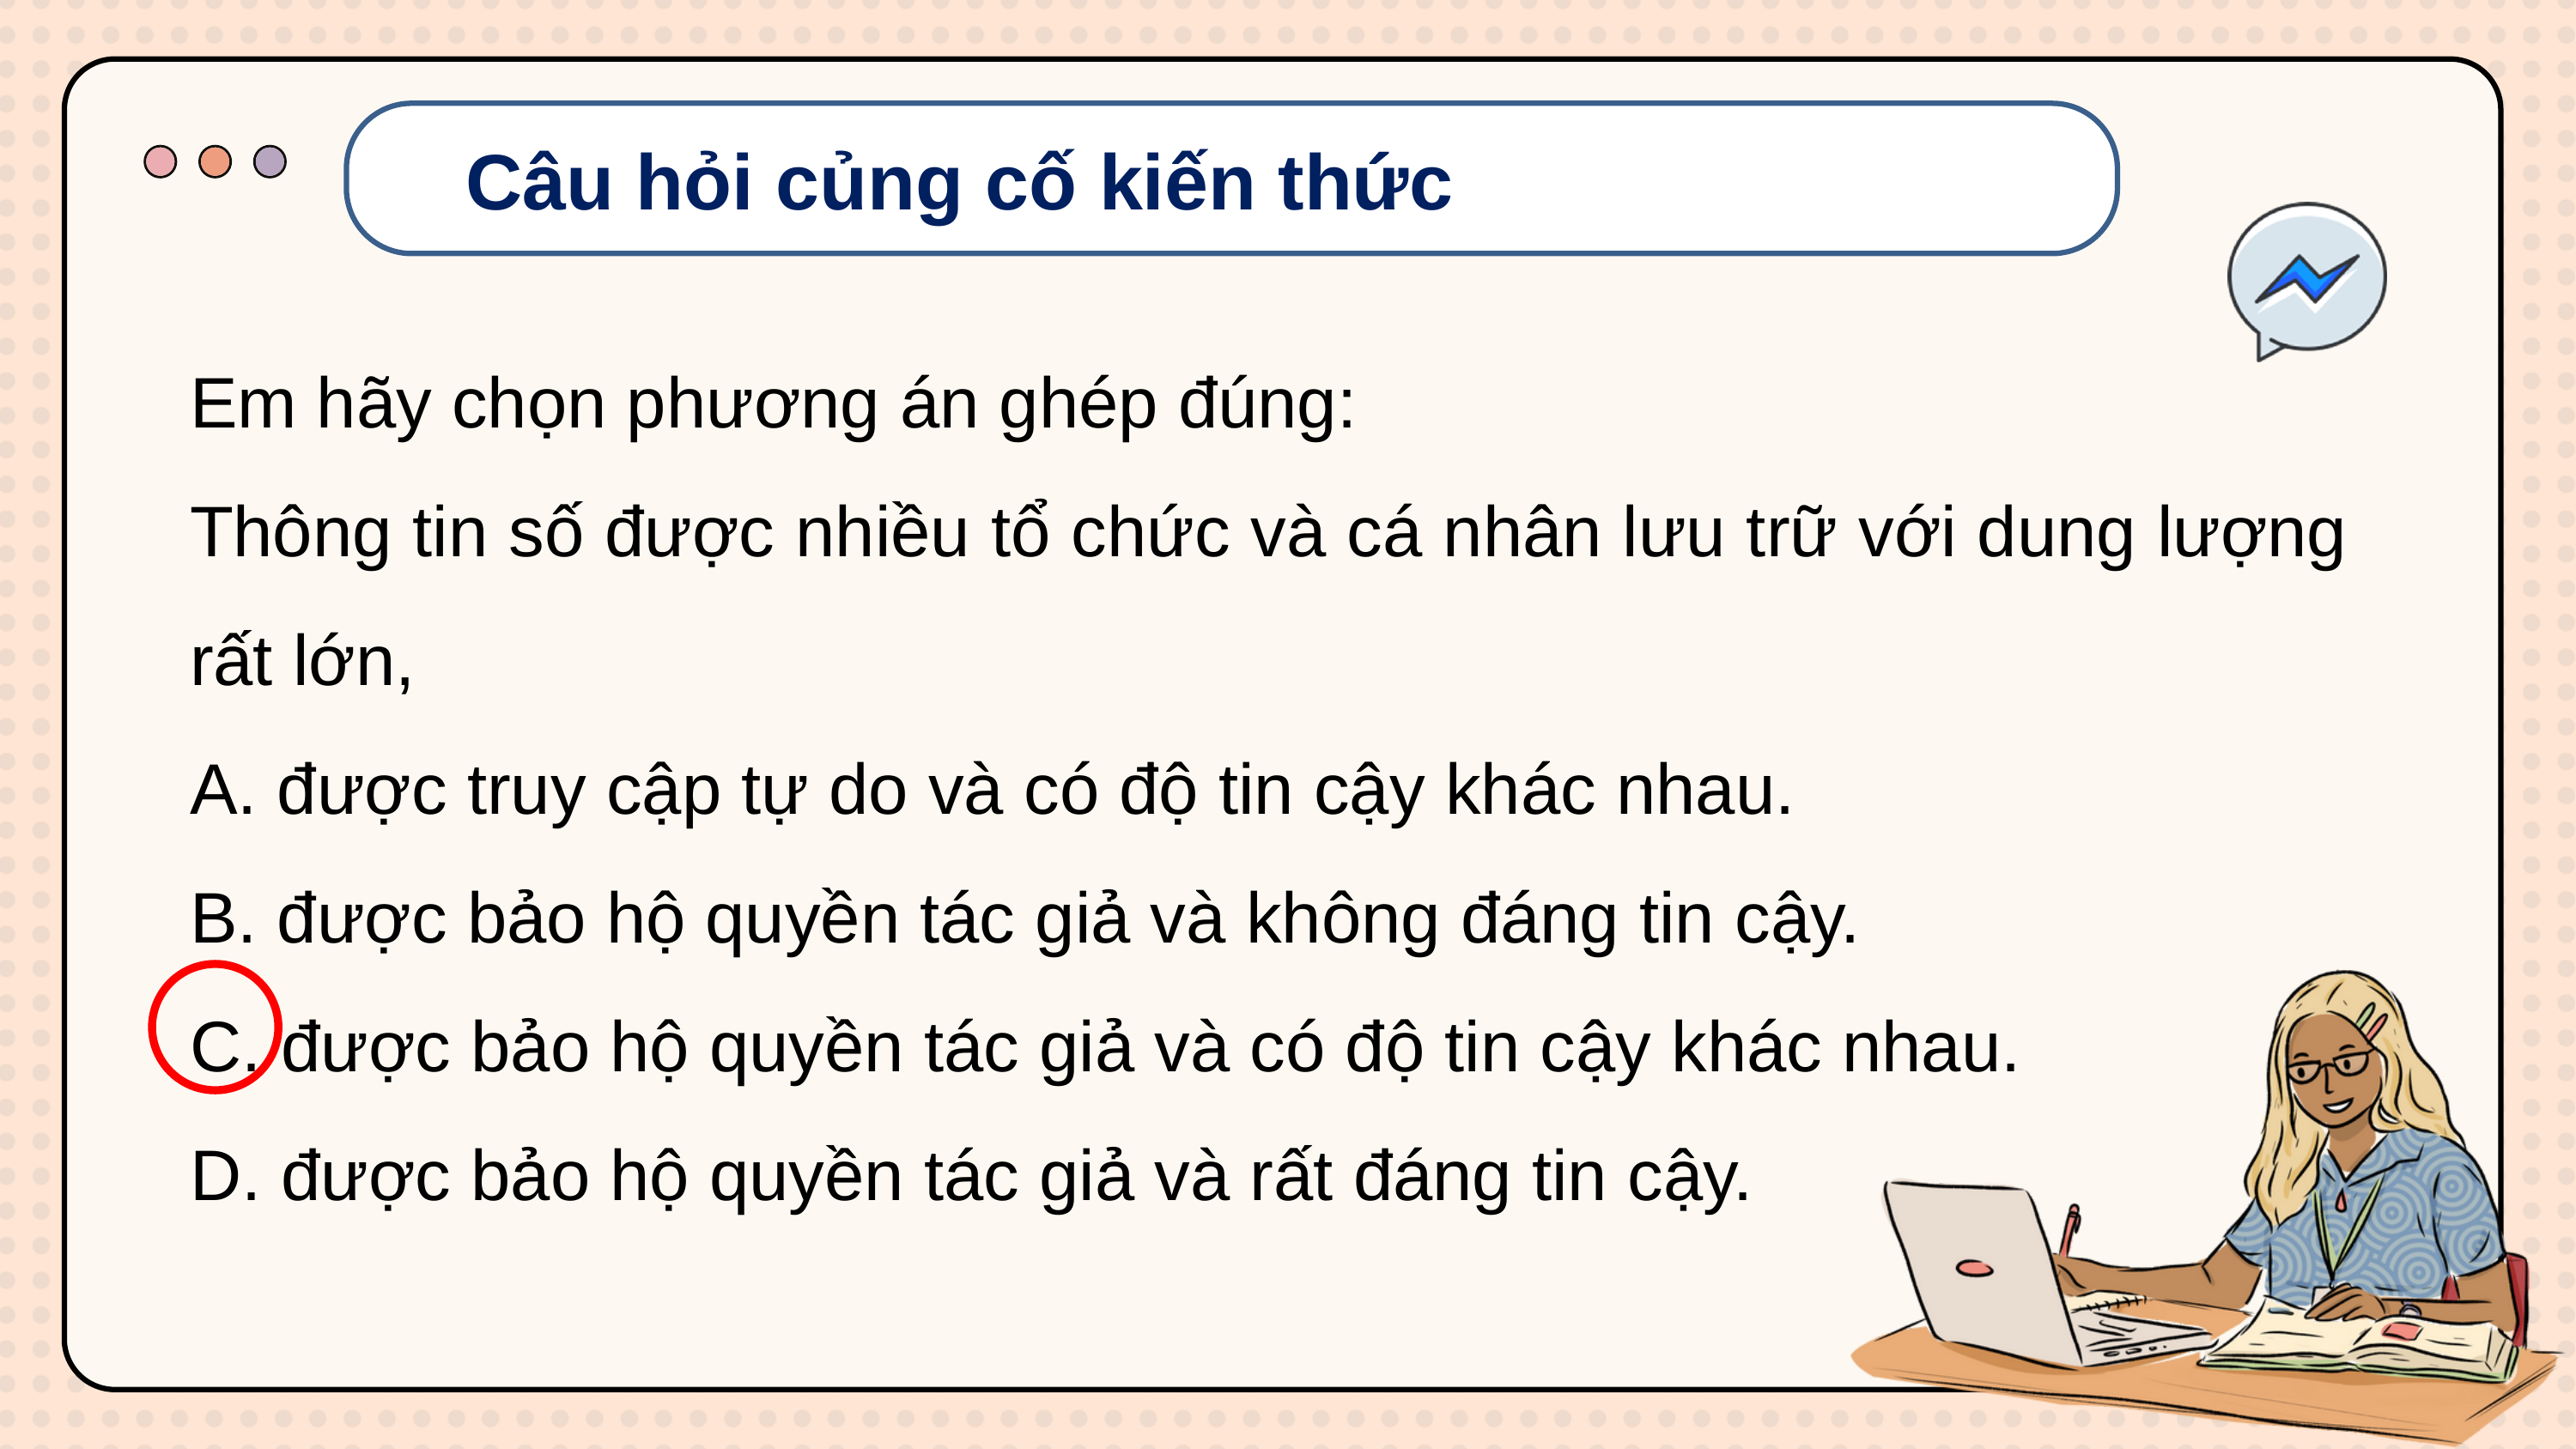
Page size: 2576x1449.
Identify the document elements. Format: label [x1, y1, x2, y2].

text_box [64, 58, 2501, 1390]
picture [0, 0, 2576, 1449]
